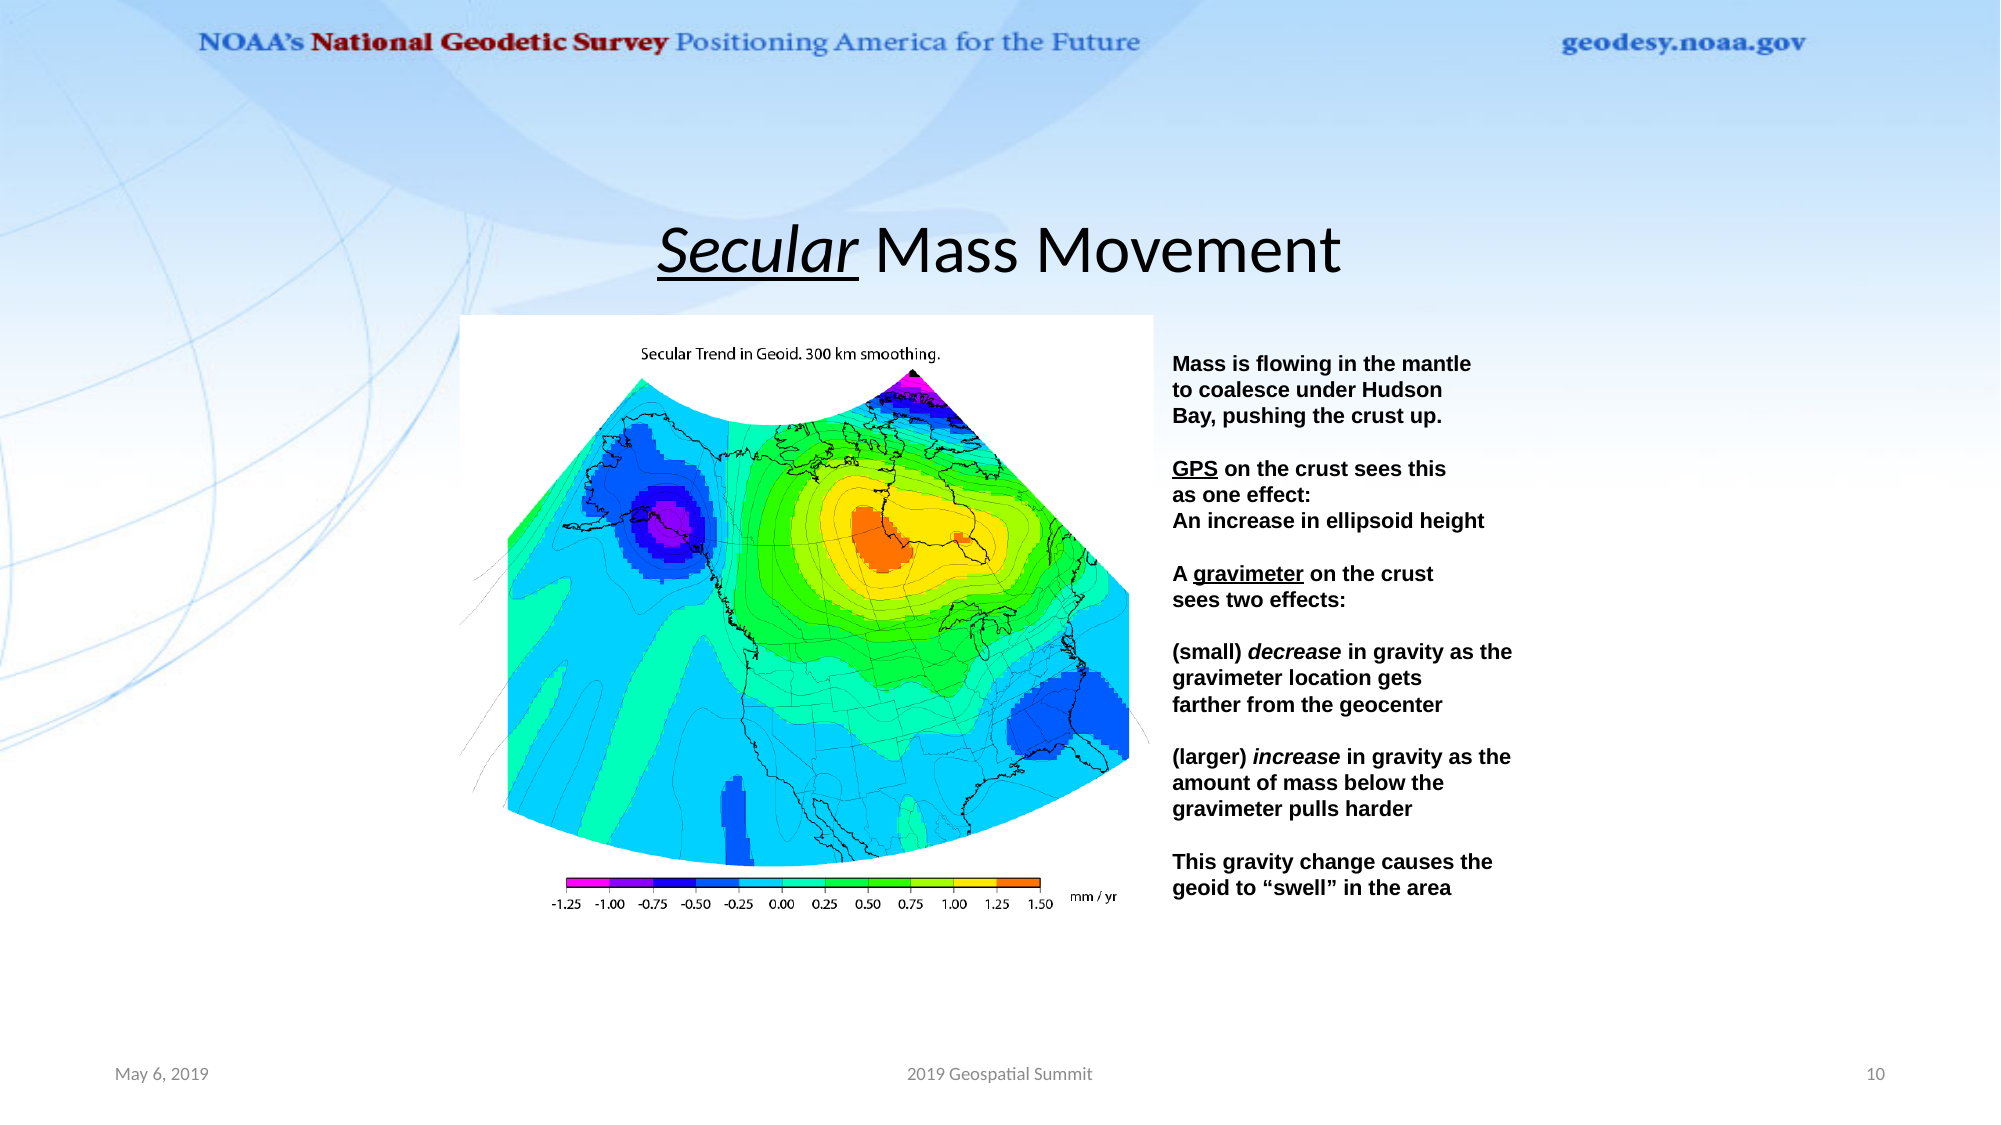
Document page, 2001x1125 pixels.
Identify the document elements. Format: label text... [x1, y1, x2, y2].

picture [0, 0, 2001, 1125]
title Secular Mass Movement [493, 174, 1507, 315]
slide_number 10 [1433, 1042, 1900, 1103]
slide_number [99, 1042, 567, 1103]
text_box Mass is flowing in the mantle to coalesce under Hudson Bay, pushing the crust up. GPS on the crust sees this as one effect: An increase in ellipsoid height A gravimeter on the crust sees two effects: (small) decrease in gravity as the gravimeter location gets farther from the geocenter (larger) increase in gravity as the amount of mass below the gravimeter pulls harder This gravity change causes the geoid to “swell” in the area [1157, 341, 1528, 934]
footer 2019 Geospatial Summit [683, 1042, 1317, 1103]
